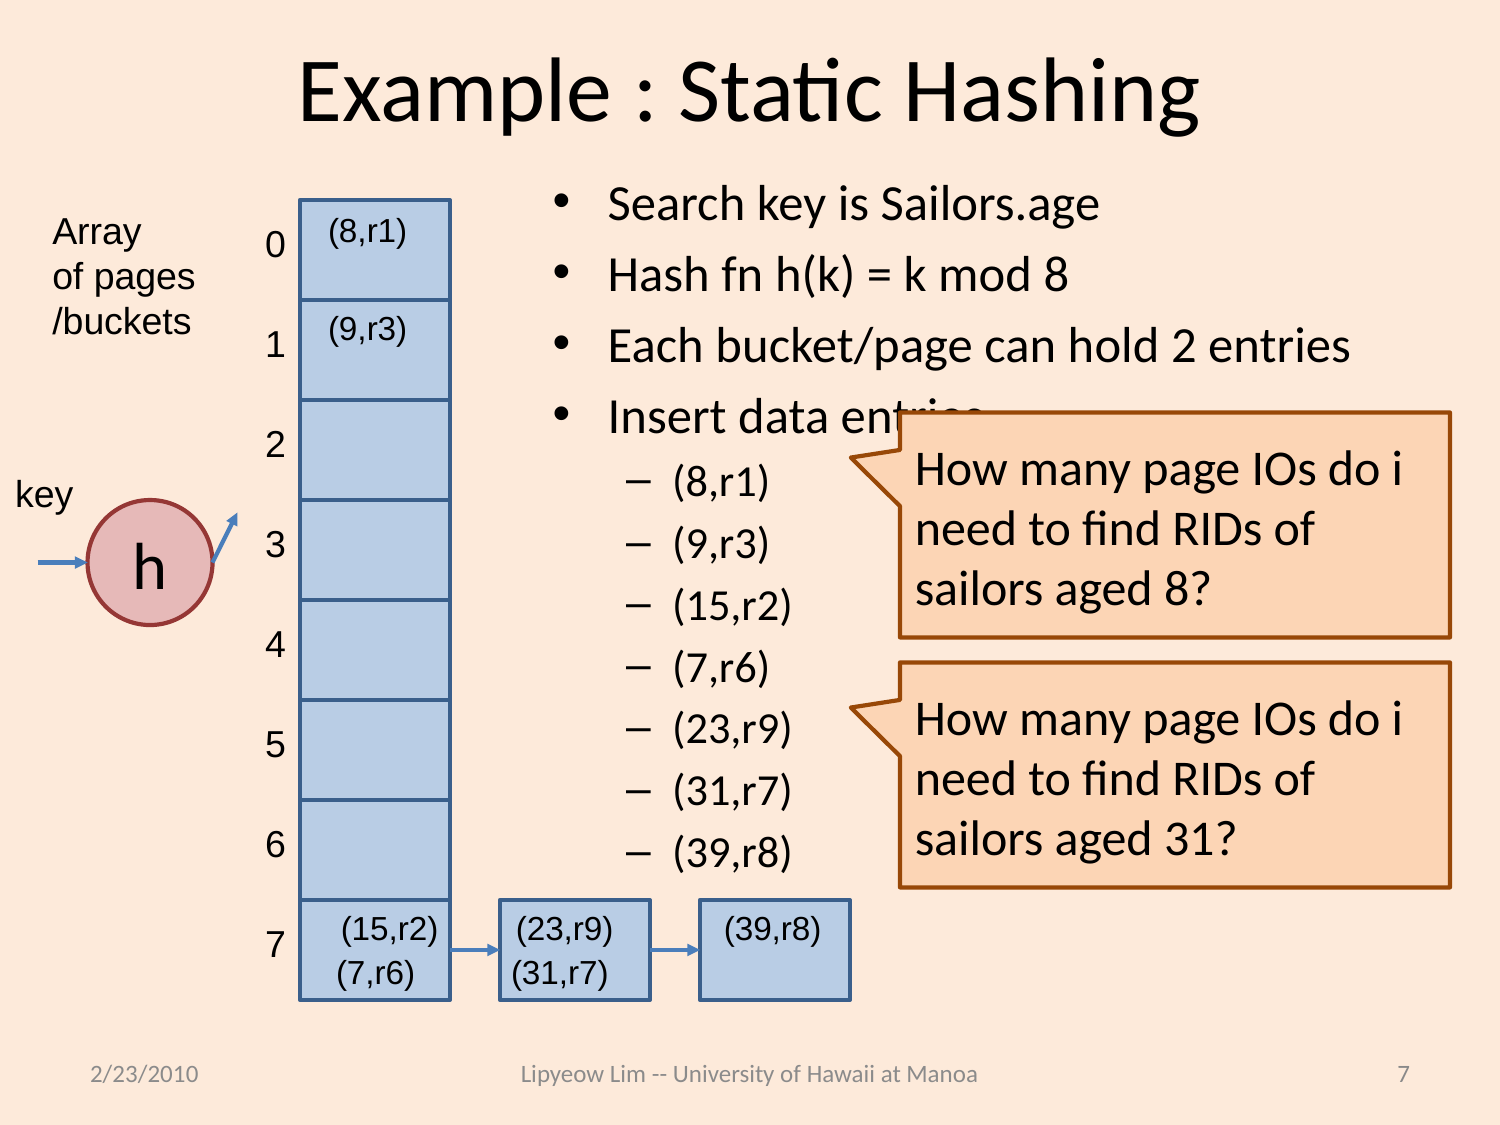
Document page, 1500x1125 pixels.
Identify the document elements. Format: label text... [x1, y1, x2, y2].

text_box 6 [250, 812, 301, 873]
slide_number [75, 1042, 425, 1103]
text_box How many page IOs do i need to find RIDs of sailors aged 31? [848, 660, 1453, 890]
text_box Array of pages /buckets [37, 199, 213, 350]
text_box [298, 298, 452, 398]
text_box (9,r3) [313, 299, 423, 355]
footer Lipyeow Lim -- University of Hawaii at Manoa [450, 1042, 1050, 1103]
list Search key is Sailors.age Hash fn h(k) = k mod 8 Each bucket/page can hold 2 entries Insert data entries (8,r1) (9,r3) (15,r2) (7,r6) (23,r9) (31,r7) (39,r8) [537, 162, 1438, 888]
text_box 2 [250, 412, 301, 473]
text_box (15,r2) [326, 899, 454, 955]
text_box (8,r1) [313, 201, 423, 257]
text_box (7,r6) [321, 944, 431, 1000]
text_box [698, 898, 852, 1002]
text_box [298, 398, 452, 498]
text_box key [0, 462, 89, 523]
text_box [212, 512, 238, 563]
text_box 0 [250, 212, 301, 273]
text_box 5 [250, 712, 301, 773]
text_box [298, 798, 452, 898]
text_box [298, 498, 452, 598]
text_box h [85, 497, 215, 628]
text_box [298, 598, 452, 698]
text_box 7 [250, 912, 301, 973]
text_box [298, 698, 452, 798]
text_box 4 [250, 612, 301, 673]
text_box [298, 898, 452, 1002]
text_box (23,r9) [501, 899, 629, 955]
text_box (31,r7) [496, 944, 624, 1000]
text_box 3 [250, 512, 301, 573]
text_box [498, 898, 652, 1002]
slide_number 7 [1074, 1042, 1425, 1103]
text_box [298, 198, 452, 298]
text_box How many page IOs do i need to find RIDs of sailors aged 8? [848, 410, 1453, 640]
text_box 1 [250, 312, 301, 373]
title Example : Static Hashing [74, 44, 1426, 126]
text_box (39,r8) [708, 899, 837, 955]
